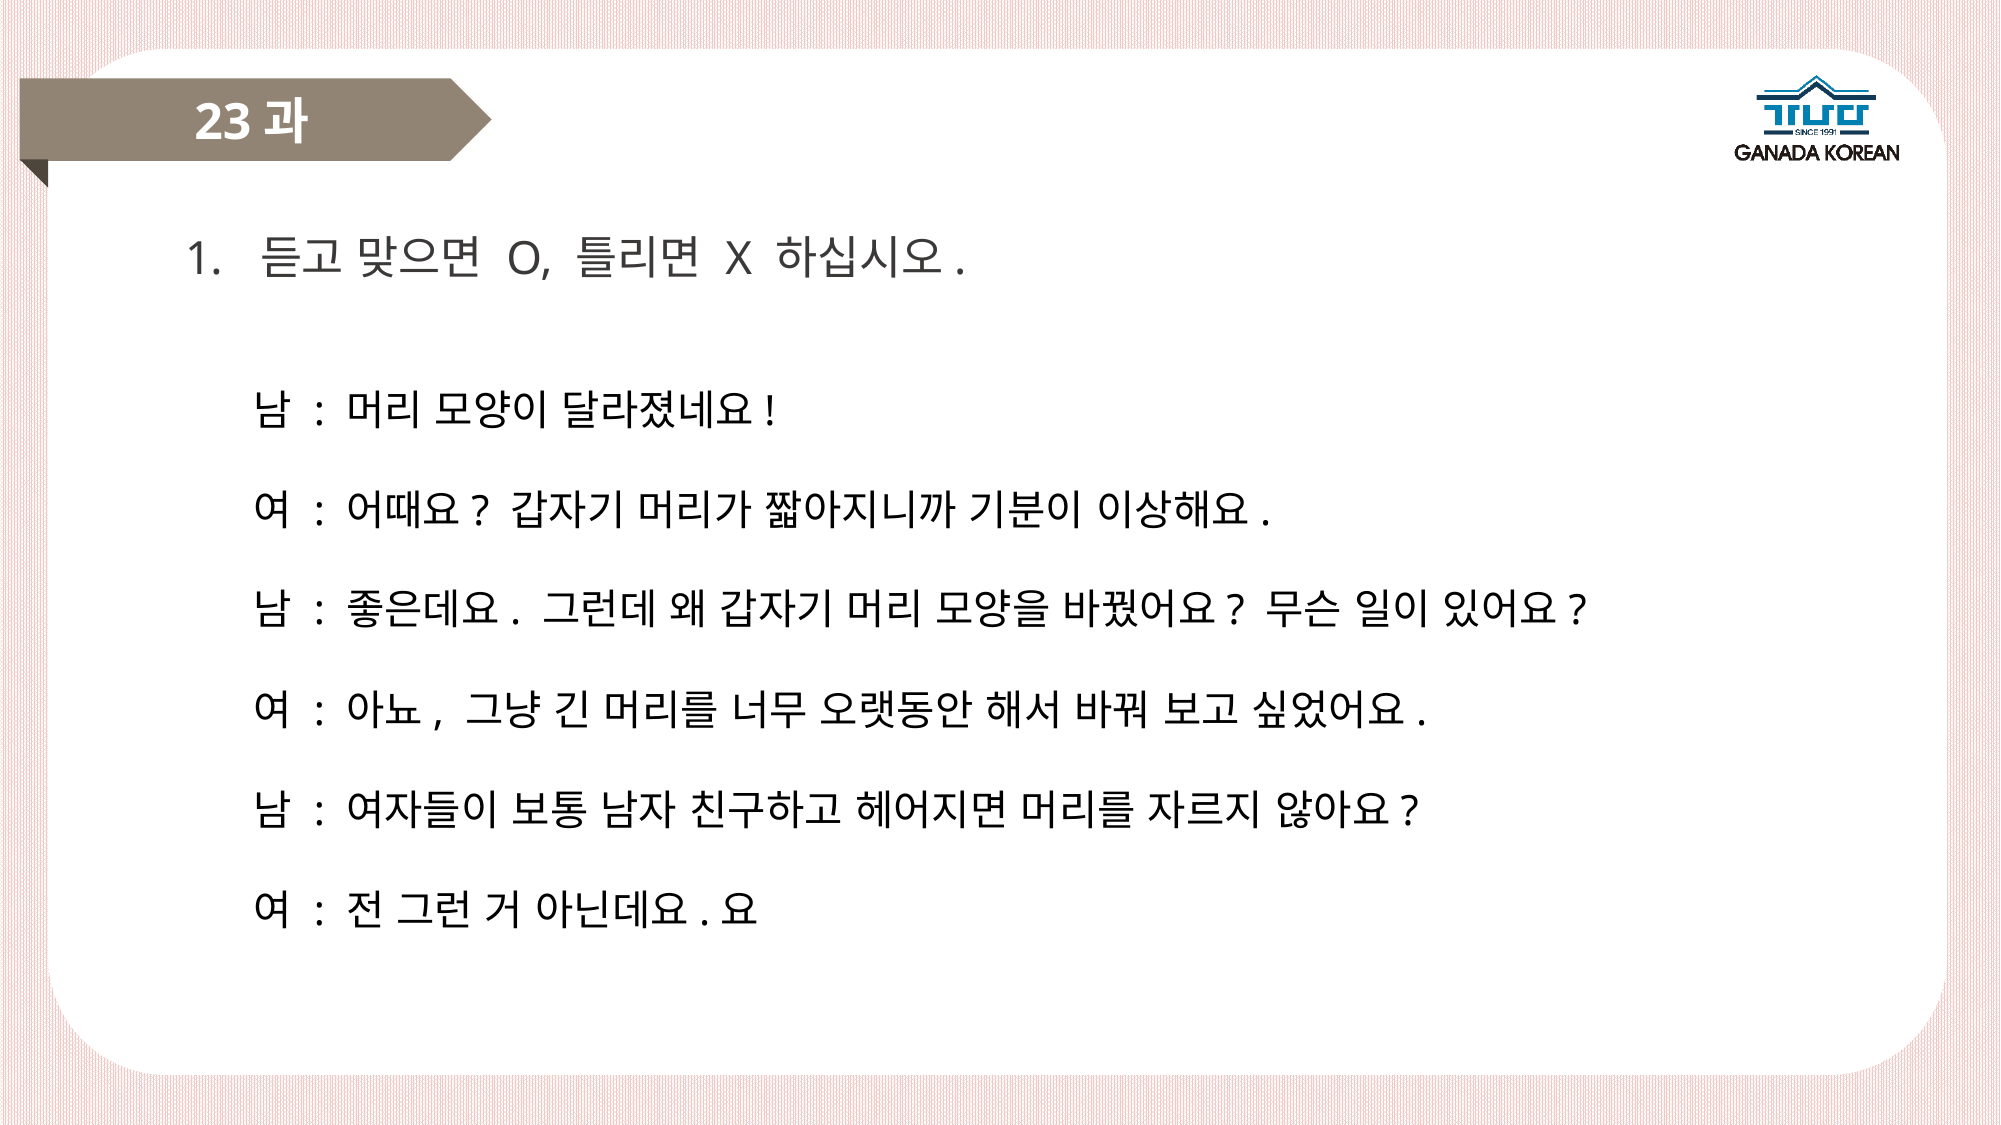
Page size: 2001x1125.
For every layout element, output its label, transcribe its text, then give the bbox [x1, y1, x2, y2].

picture [1726, 72, 1905, 167]
text_box [46, 47, 1949, 1077]
text_box 23과 [18, 77, 494, 162]
text_box [17, 158, 50, 191]
text_box 듣고 맞으면 O, 틀리면 X 하십시오. 남 : 머리 모양이 달라졌네요! 여 : 어때요? 갑자기 머리가 짧아지니까 기분이 이상해요. 남 : 좋은데요. 그런데 왜 갑자기 머리 모양을 바꿨어요? 무슨 일이 있어요? 여 : 아뇨, 그냥 긴 머리를 너무 오랫동안 해서 바꿔 보고 싶었어요. 남 : 여자들이 보통 남자 친구하고 헤어지면 머리를 자르지 않아요? 여 : 전 그런 거 아닌데요.요 [170, 220, 1782, 941]
